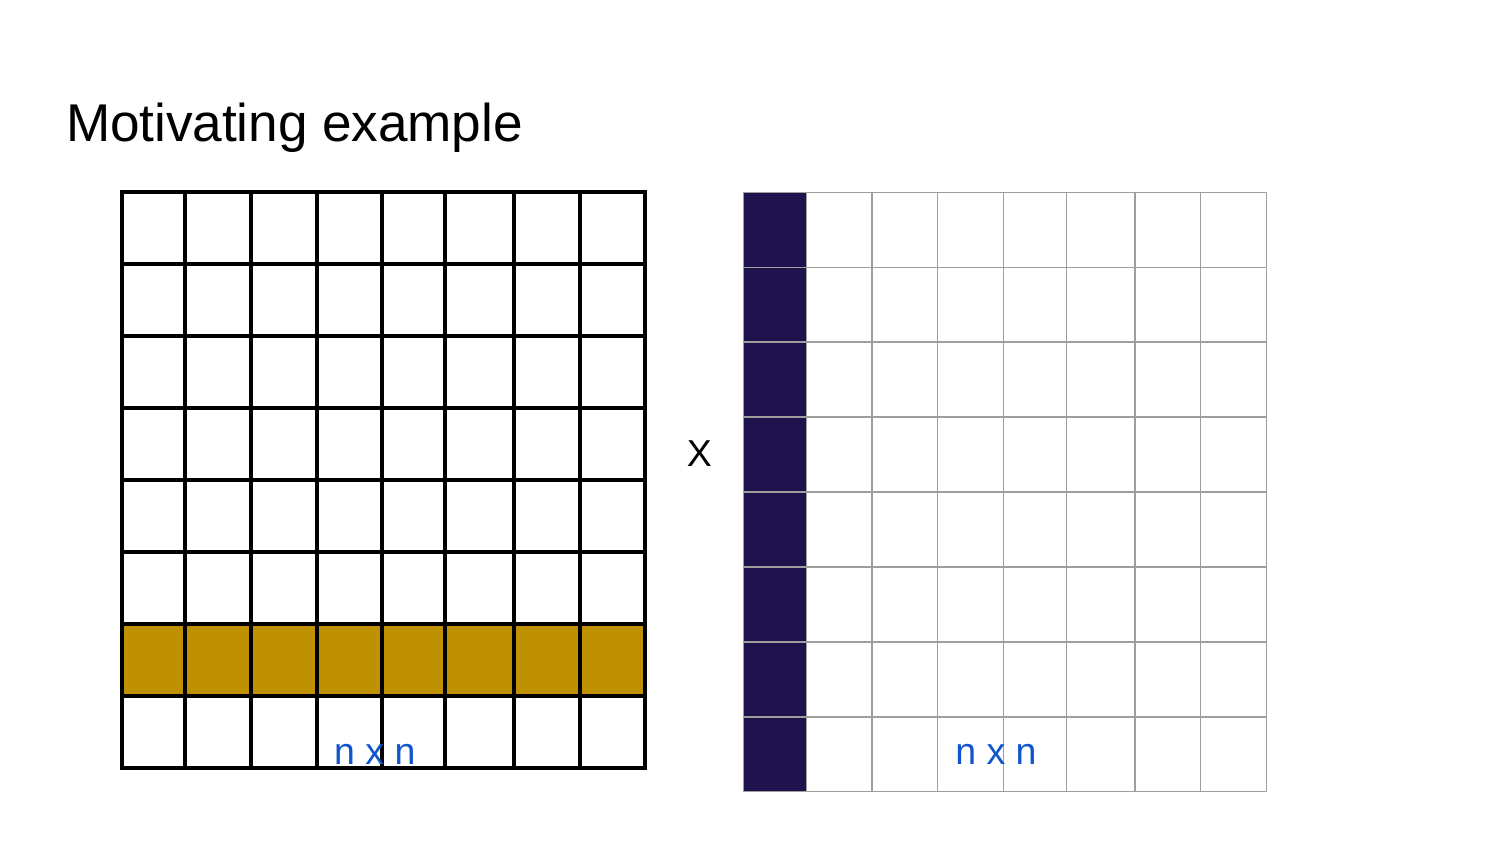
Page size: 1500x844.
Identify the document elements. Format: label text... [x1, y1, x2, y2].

table_header [873, 193, 937, 267]
table_cell [1004, 643, 1066, 712]
table_cell [1067, 343, 1134, 416]
table_cell [744, 418, 806, 491]
table_cell [319, 410, 380, 478]
table_header [1201, 193, 1266, 267]
table_cell [187, 410, 249, 478]
table_cell [516, 338, 578, 406]
table_cell [124, 626, 183, 694]
text_box X [671, 414, 718, 490]
table_cell [253, 338, 315, 406]
table_cell [1067, 643, 1134, 716]
table_cell [744, 718, 806, 791]
table_cell [1067, 418, 1134, 491]
table_cell [384, 626, 443, 694]
table_cell [447, 698, 512, 766]
table_cell [516, 626, 578, 694]
table_cell [938, 493, 1003, 566]
table_cell [253, 482, 315, 550]
table_cell [873, 718, 937, 791]
table_cell [447, 266, 512, 334]
table_cell [1136, 493, 1200, 566]
table_cell [1004, 493, 1066, 566]
table_cell [253, 626, 315, 694]
table_header [582, 194, 643, 262]
table_cell [938, 268, 1003, 341]
table_cell [807, 493, 871, 566]
table_cell [938, 343, 1003, 416]
table_cell [1201, 718, 1266, 791]
table_header [744, 193, 806, 267]
table_cell [1201, 343, 1266, 416]
table_cell [744, 643, 806, 716]
table_cell [319, 338, 380, 406]
table_cell [873, 568, 937, 641]
table_header [384, 194, 443, 262]
table_cell [1004, 418, 1066, 491]
table_cell [384, 482, 443, 550]
table_cell [124, 698, 183, 766]
table_cell [873, 343, 937, 416]
table_cell [384, 338, 443, 406]
table_cell [124, 482, 183, 550]
table_cell [582, 482, 643, 550]
table_cell [1201, 493, 1266, 566]
table_cell [516, 554, 578, 622]
table_cell [582, 698, 643, 766]
table_cell [319, 266, 380, 334]
table_cell [873, 643, 937, 716]
table_cell [582, 410, 643, 478]
table_cell [447, 626, 512, 694]
table_cell [807, 718, 871, 791]
table_cell [516, 266, 578, 334]
table_cell [319, 482, 380, 550]
table_cell [384, 698, 443, 712]
table_cell [384, 266, 443, 334]
table_header [1004, 193, 1066, 267]
table_header [807, 193, 871, 267]
table_cell [1067, 718, 1134, 791]
table_cell [1136, 643, 1200, 716]
table_header [1136, 193, 1200, 267]
table_cell [938, 718, 1003, 791]
table_cell [807, 343, 871, 416]
table_cell [873, 493, 937, 566]
table_cell [1004, 568, 1066, 641]
table_cell [1201, 568, 1266, 641]
table_cell [384, 554, 443, 622]
table_cell [1201, 418, 1266, 491]
table_cell [124, 338, 183, 406]
table_cell [807, 418, 871, 491]
table_cell [187, 554, 249, 622]
table_cell [187, 698, 249, 766]
table_header [124, 194, 183, 262]
table_header [938, 193, 1003, 267]
table_header [516, 194, 578, 262]
table_cell [516, 482, 578, 550]
table_cell [253, 698, 315, 766]
table_cell [124, 410, 183, 478]
table_cell [253, 266, 315, 334]
table_cell [253, 410, 315, 478]
table_cell [1067, 493, 1134, 566]
table_cell [807, 643, 871, 716]
table_cell [1136, 718, 1200, 791]
table_cell [807, 568, 871, 641]
table_cell [582, 554, 643, 622]
table_cell [582, 266, 643, 334]
table_header [1067, 193, 1134, 267]
table_cell [447, 410, 512, 478]
table_cell [124, 554, 183, 622]
text_box n x n [319, 712, 449, 771]
table_header [319, 194, 380, 262]
table_cell [1136, 568, 1200, 641]
table_cell [744, 268, 806, 341]
table_cell [319, 698, 380, 712]
table_cell [1004, 343, 1066, 416]
table_cell [1004, 268, 1066, 341]
table_cell [1136, 418, 1200, 491]
table_cell [187, 338, 249, 406]
table_cell [253, 554, 315, 622]
table_cell [1004, 771, 1066, 791]
table_cell [319, 554, 380, 622]
table_cell [319, 626, 380, 694]
table_cell [582, 626, 643, 694]
table_cell [938, 568, 1003, 641]
table_cell [1136, 343, 1200, 416]
table_cell [744, 493, 806, 566]
table_cell [744, 568, 806, 641]
table_header [447, 194, 512, 262]
table_cell [516, 410, 578, 478]
table_cell [124, 266, 183, 334]
table_cell [187, 482, 249, 550]
table_cell [938, 418, 1003, 491]
table_cell [447, 482, 512, 550]
table_cell [938, 643, 1003, 716]
text_box n x n [940, 712, 1070, 771]
table_cell [873, 418, 937, 491]
table_cell [1136, 268, 1200, 341]
table_cell [516, 698, 578, 766]
table_cell [873, 268, 937, 341]
table_cell [1067, 568, 1134, 641]
table_cell [744, 343, 806, 416]
table_header [253, 194, 315, 262]
title Motivating example [51, 72, 1449, 167]
table_cell [1067, 268, 1134, 341]
table_cell [187, 266, 249, 334]
table_cell [447, 338, 512, 406]
table_cell [582, 338, 643, 406]
table_cell [807, 268, 871, 341]
table_cell [1201, 643, 1266, 716]
table_cell [1201, 268, 1266, 341]
table_cell [187, 626, 249, 694]
table_cell [447, 554, 512, 622]
table_header [187, 194, 249, 262]
table_cell [384, 410, 443, 478]
